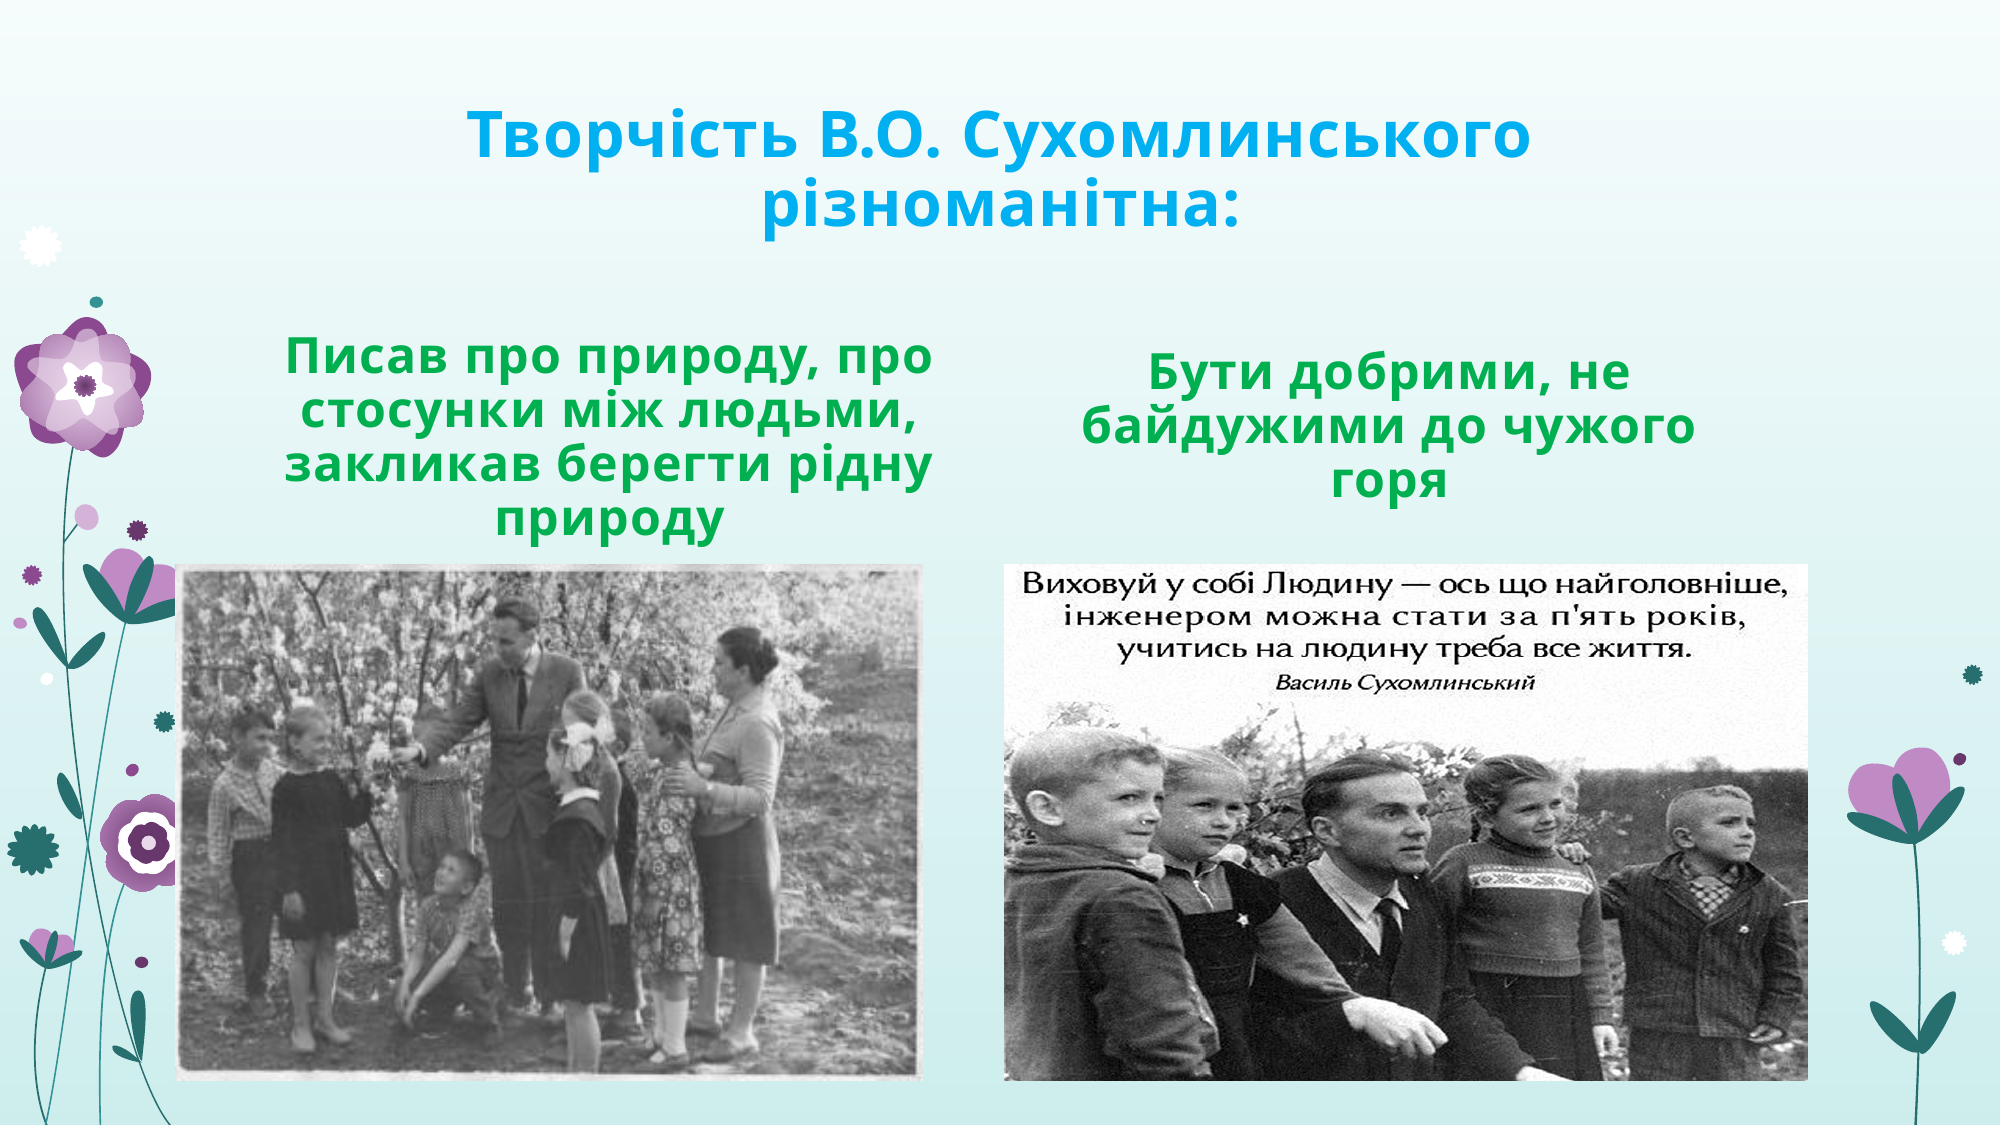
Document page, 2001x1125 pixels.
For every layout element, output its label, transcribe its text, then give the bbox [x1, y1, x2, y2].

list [175, 564, 923, 1081]
title Творчість В.О. Сухомлинського різноманітна: [290, 92, 1712, 249]
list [1004, 564, 1808, 1081]
list Бути добрими, не байдужими до чужого горя [1029, 312, 1750, 542]
list Писав про природу, про стосунки між людьми, закликав берегти рідну природу [249, 312, 970, 565]
